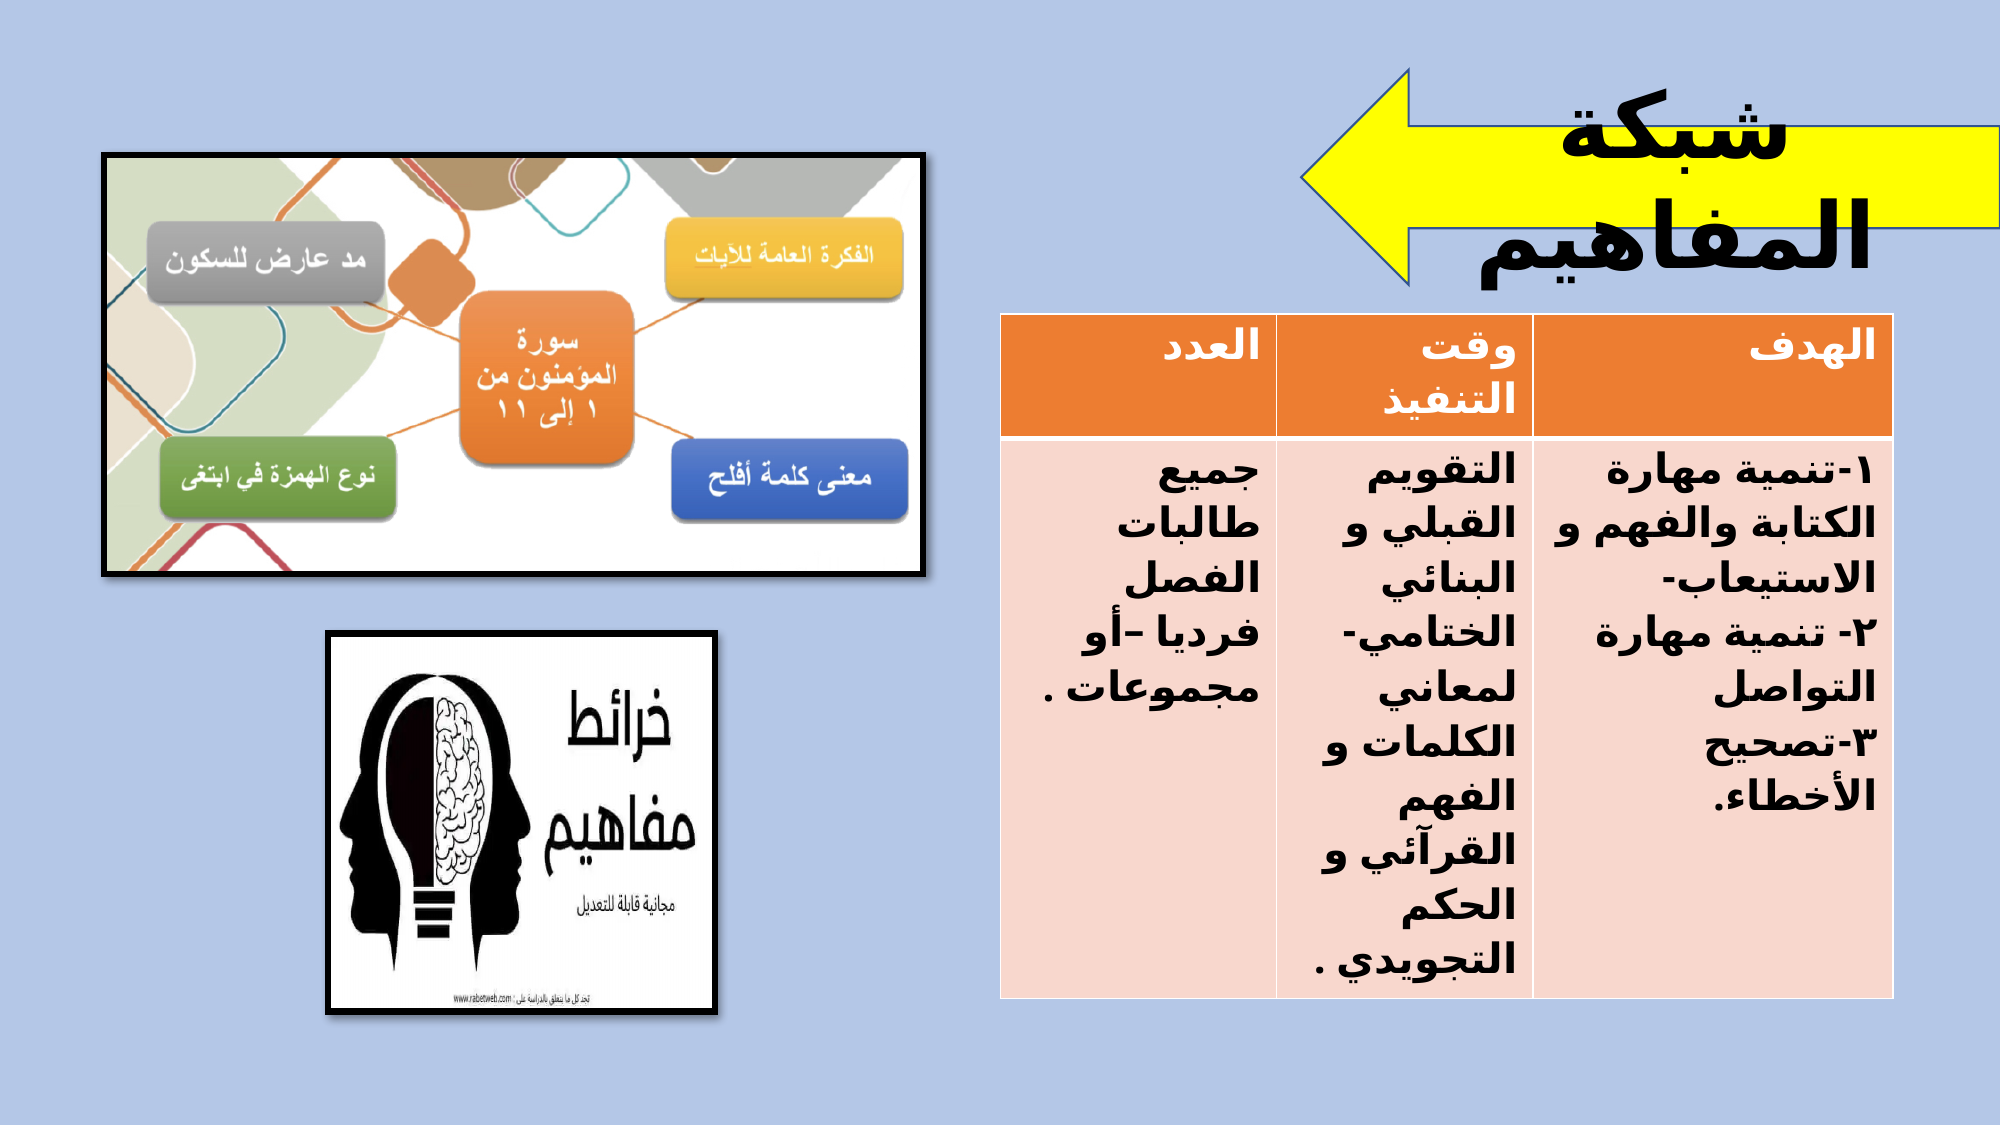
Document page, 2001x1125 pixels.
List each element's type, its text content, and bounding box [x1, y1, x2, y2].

table_header وقت التنفيذ [1277, 315, 1532, 436]
table_cell ١-تنمية مهارة الكتابة والفهم و الاستيعاب- ٢- تنمية مهارة التواصل ٣-تصحيح الأخطاء. [1534, 441, 1892, 998]
text_box شبكة المفاهيم [1299, 67, 2000, 288]
table_cell جميع طالبات الفصل فرديا –أو مجموعات . [1001, 441, 1276, 998]
table_header الهدف [1534, 315, 1892, 436]
picture [331, 636, 712, 1009]
picture [106, 157, 920, 572]
table_cell التقويم القبلي و البنائي الختامي- لمعاني الكلمات و الفهم القرآئي و الحكم التجويدي . [1277, 441, 1532, 998]
table_header العدد [1001, 315, 1276, 436]
